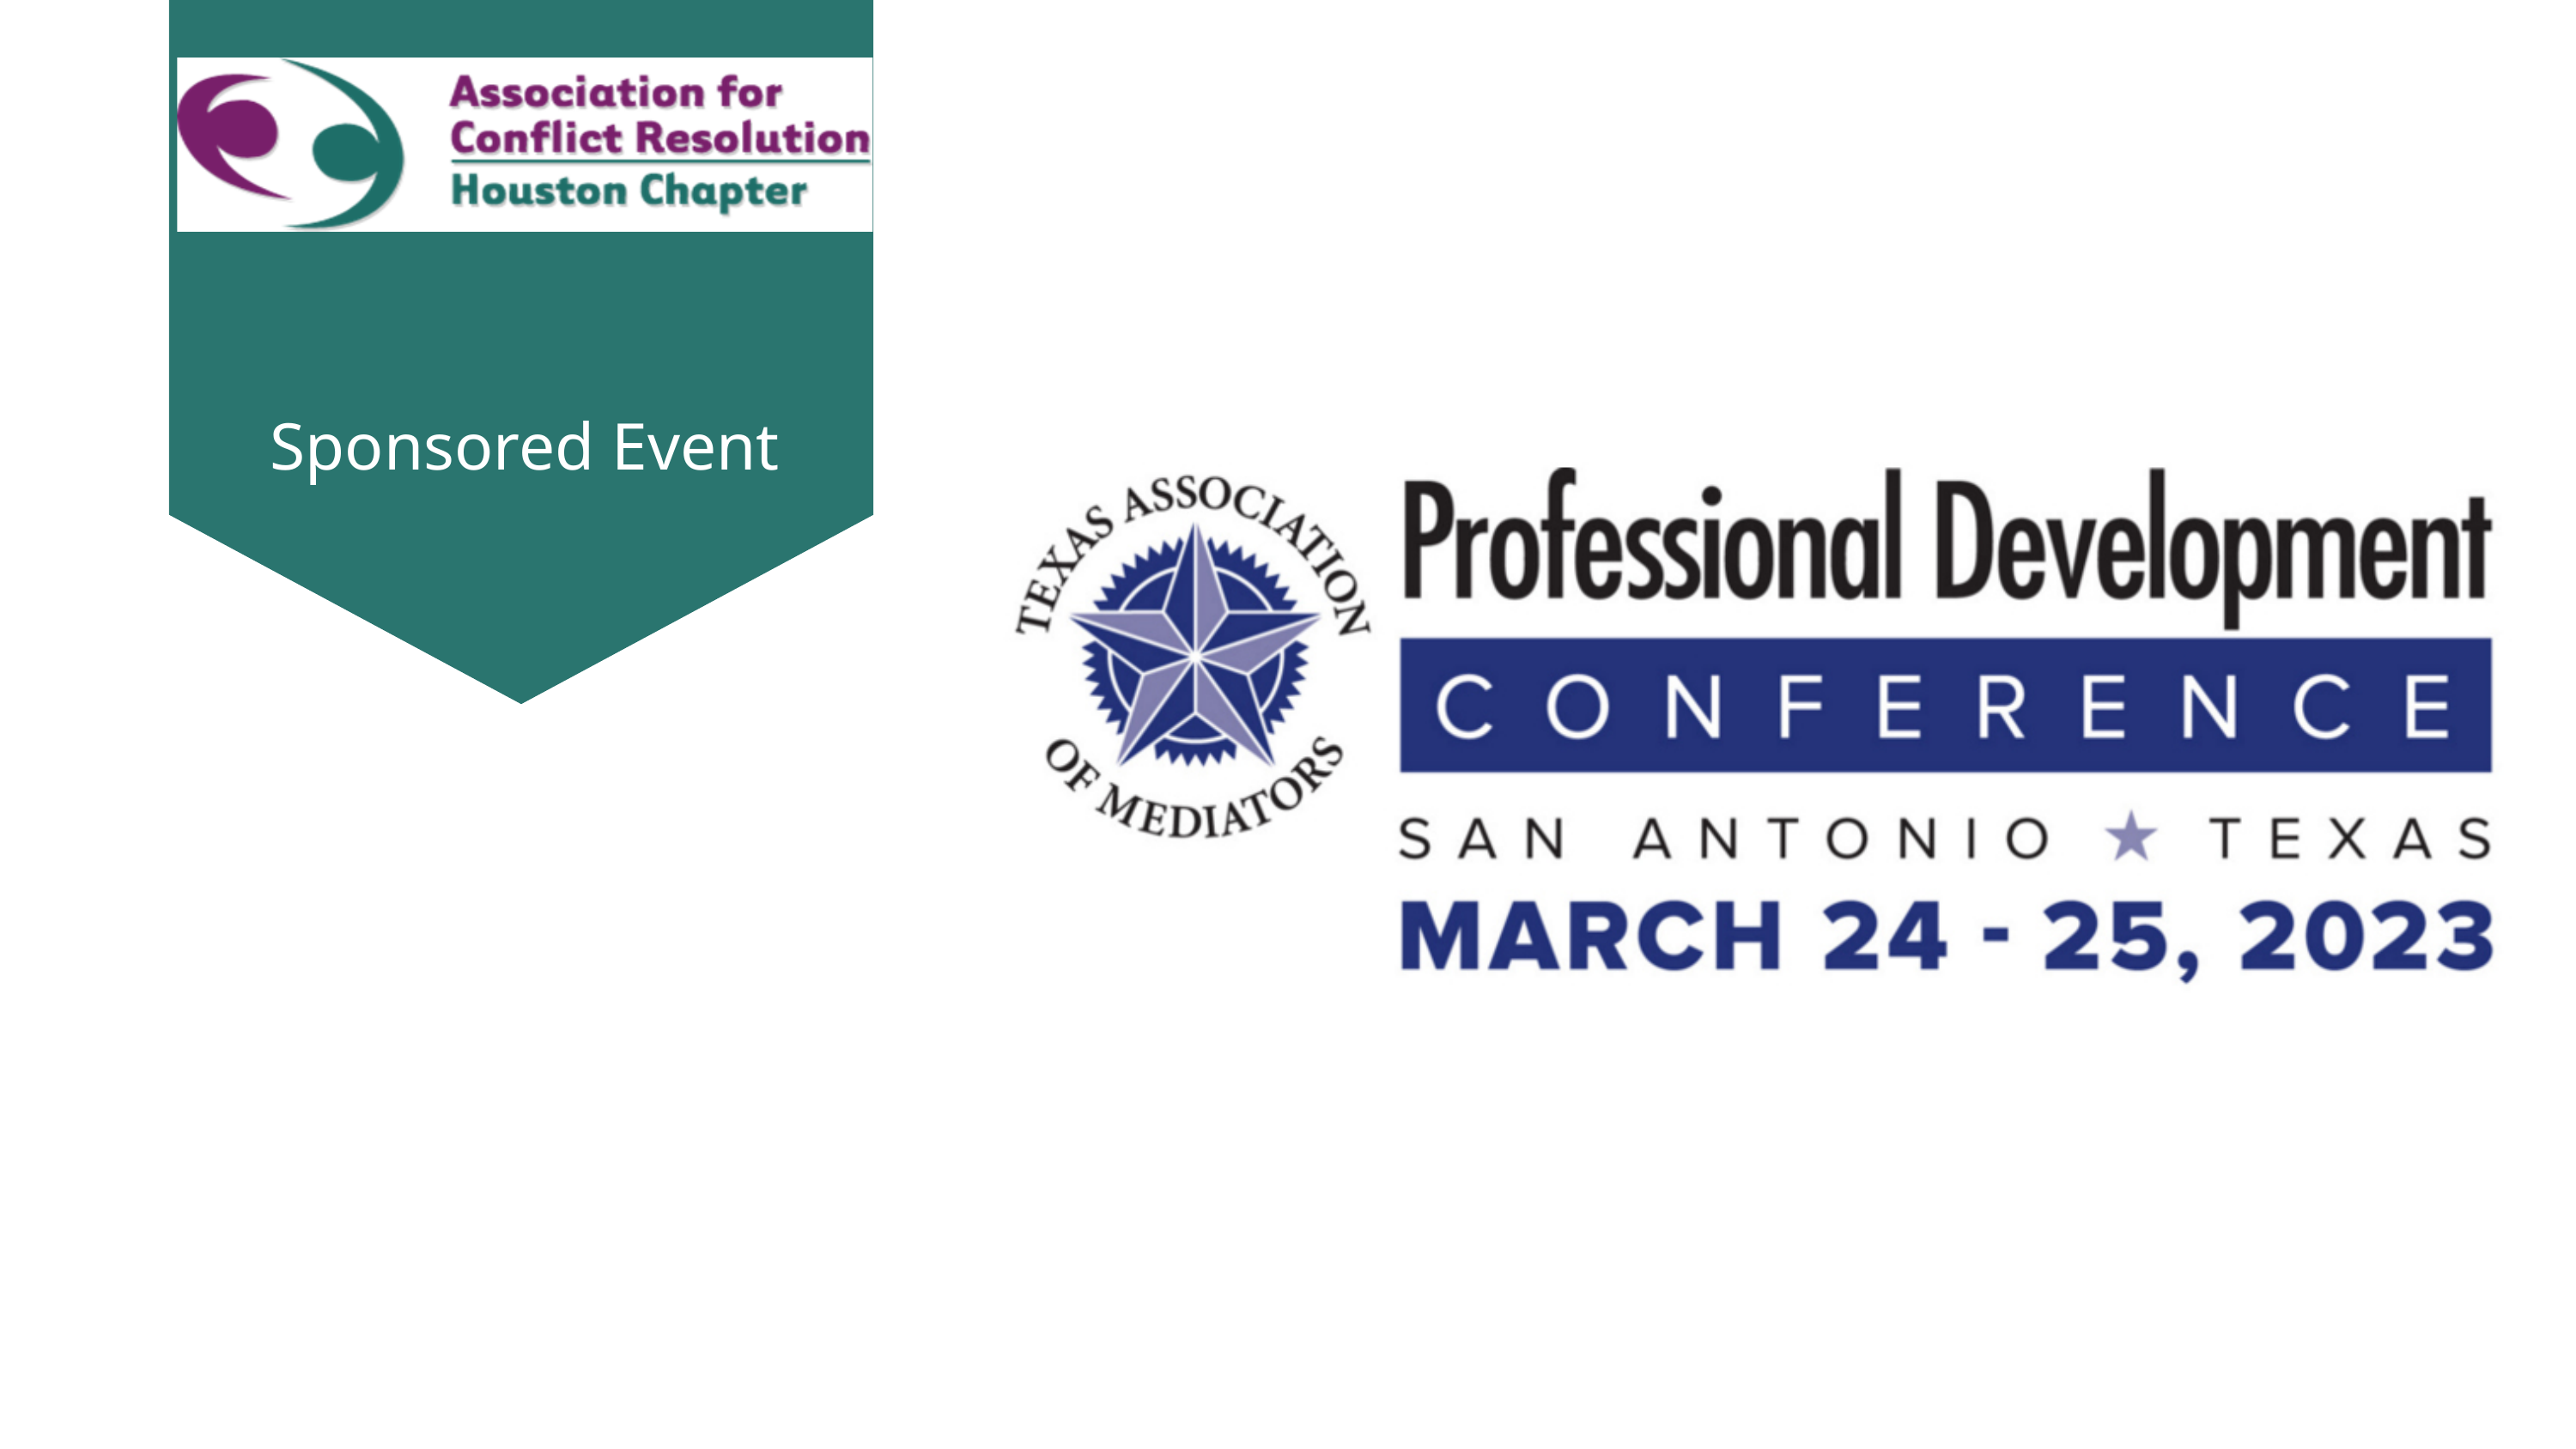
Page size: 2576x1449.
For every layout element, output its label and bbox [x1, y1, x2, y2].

text_box [168, 0, 874, 705]
text_box [991, 449, 2518, 1000]
